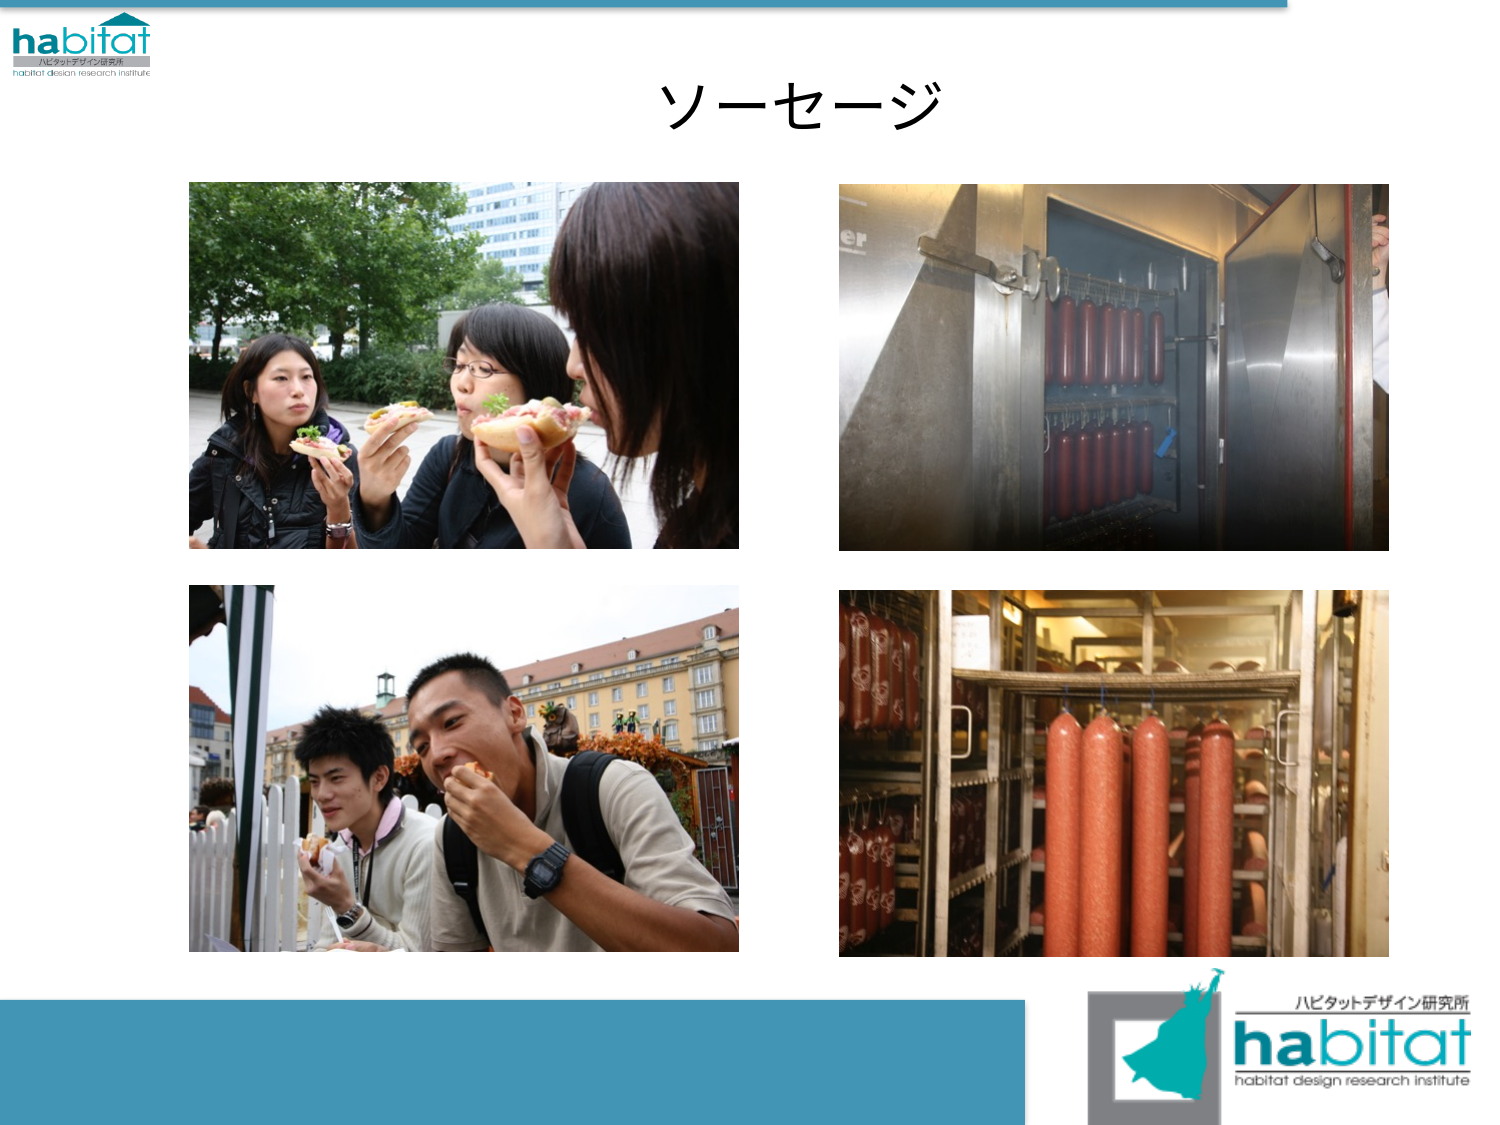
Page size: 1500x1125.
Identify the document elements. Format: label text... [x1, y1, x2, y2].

picture [111, 584, 1467, 957]
picture [111, 182, 1467, 551]
title ソーセージ [174, 64, 1425, 145]
